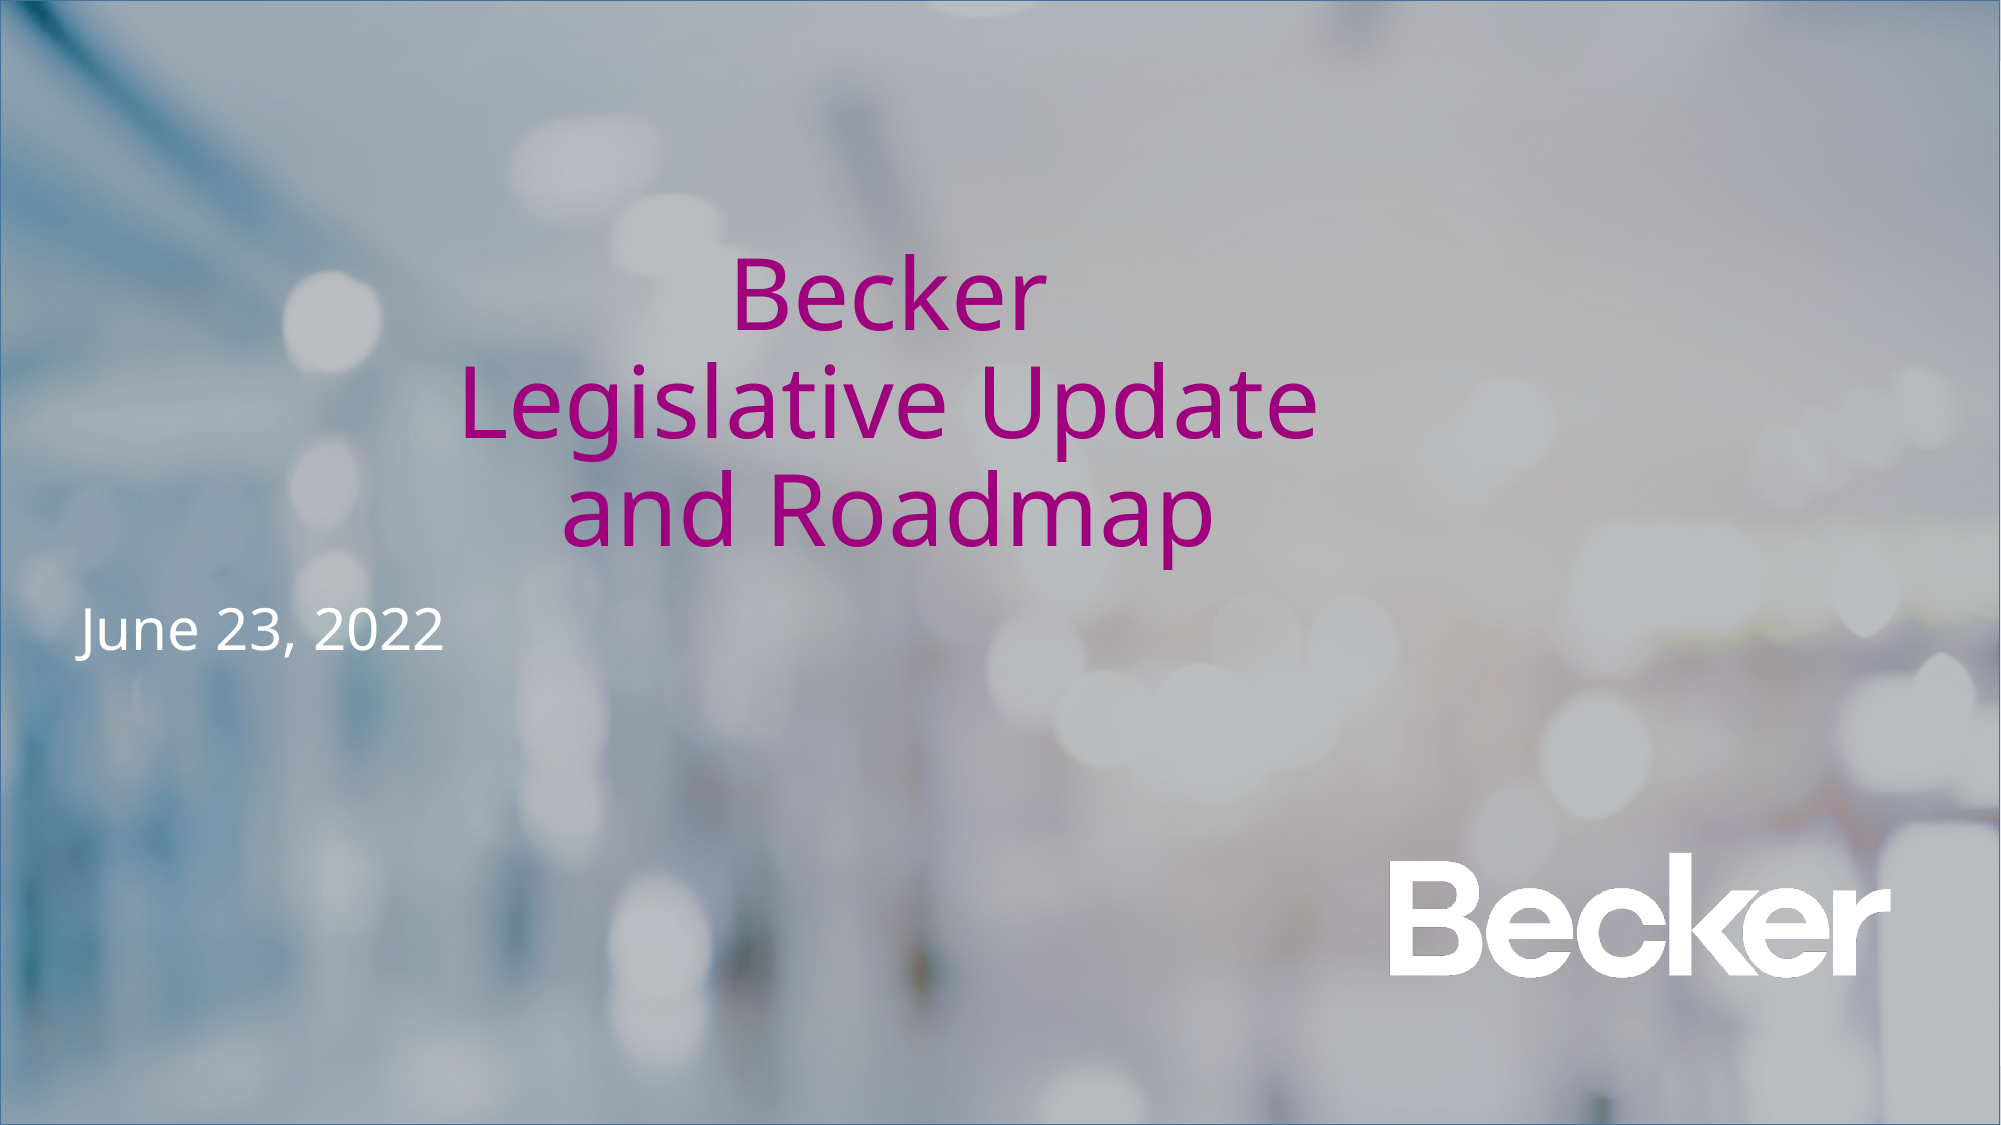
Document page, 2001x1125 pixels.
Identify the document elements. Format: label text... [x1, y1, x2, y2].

subtitle June 23, 2022 [64, 592, 1565, 715]
picture [1, 1, 2001, 1124]
title Becker Legislative Update and Roadmap [64, 224, 1713, 576]
